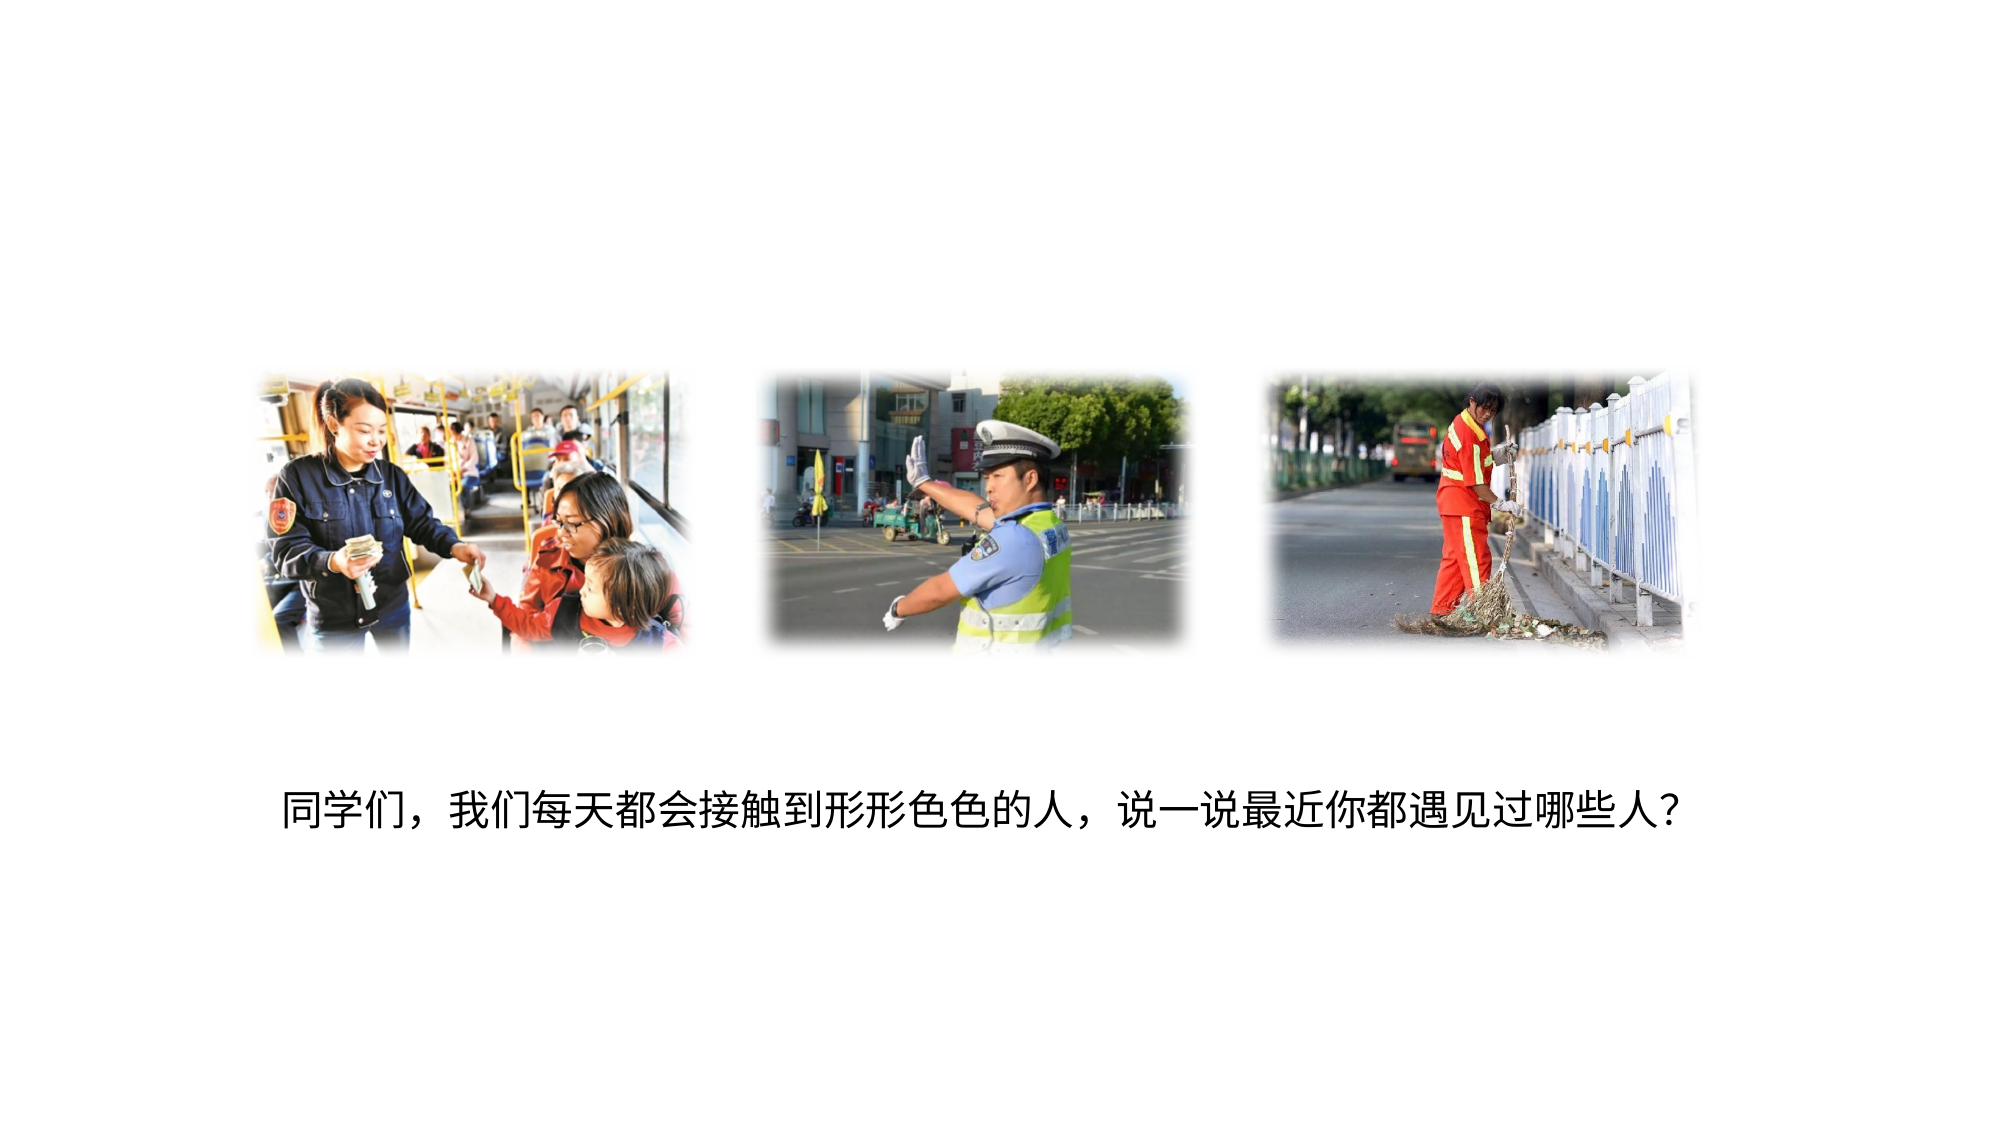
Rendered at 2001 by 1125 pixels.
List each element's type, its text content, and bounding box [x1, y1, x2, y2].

picture [1255, 365, 1702, 660]
picture [250, 365, 696, 660]
picture [752, 365, 1199, 660]
text_box 同学们，我们每天都会接触到形形色色的人，说一说最近你都遇见过哪些人？ [144, 725, 1856, 841]
